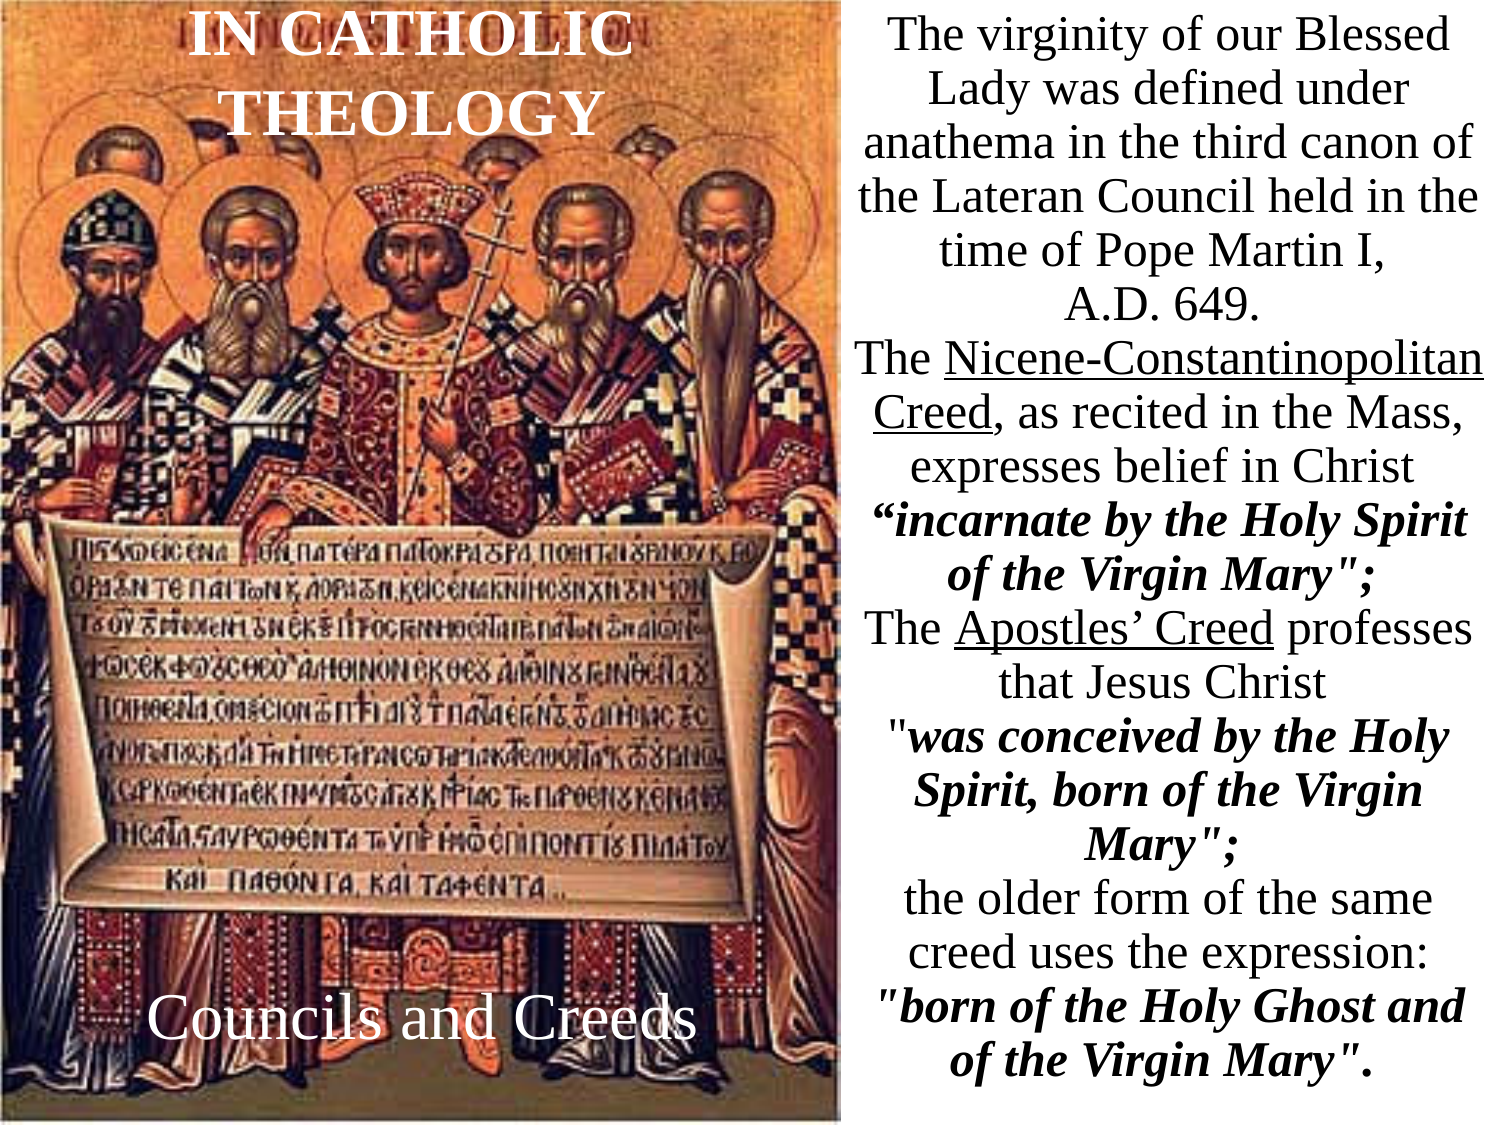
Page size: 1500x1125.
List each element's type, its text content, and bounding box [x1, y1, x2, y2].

picture [0, 0, 841, 1125]
list The virginity of our Blessed Lady was defined under anathema in the third canon of the Lateran Council held in the time of Pope Martin I, A.D. 649. The Nicene-Constantinopolitan Creed, as recited in the Mass, expresses belief in Christ “incarnate by the Holy Spirit of the Virgin Mary"; The Apostles’ Creed professes that Jesus Christ "was conceived by the Holy Spirit, born of the Virgin Mary"; the older form of the same creed uses the expression: "born of the Holy Ghost and of the Virgin Mary". [841, 0, 1500, 1125]
